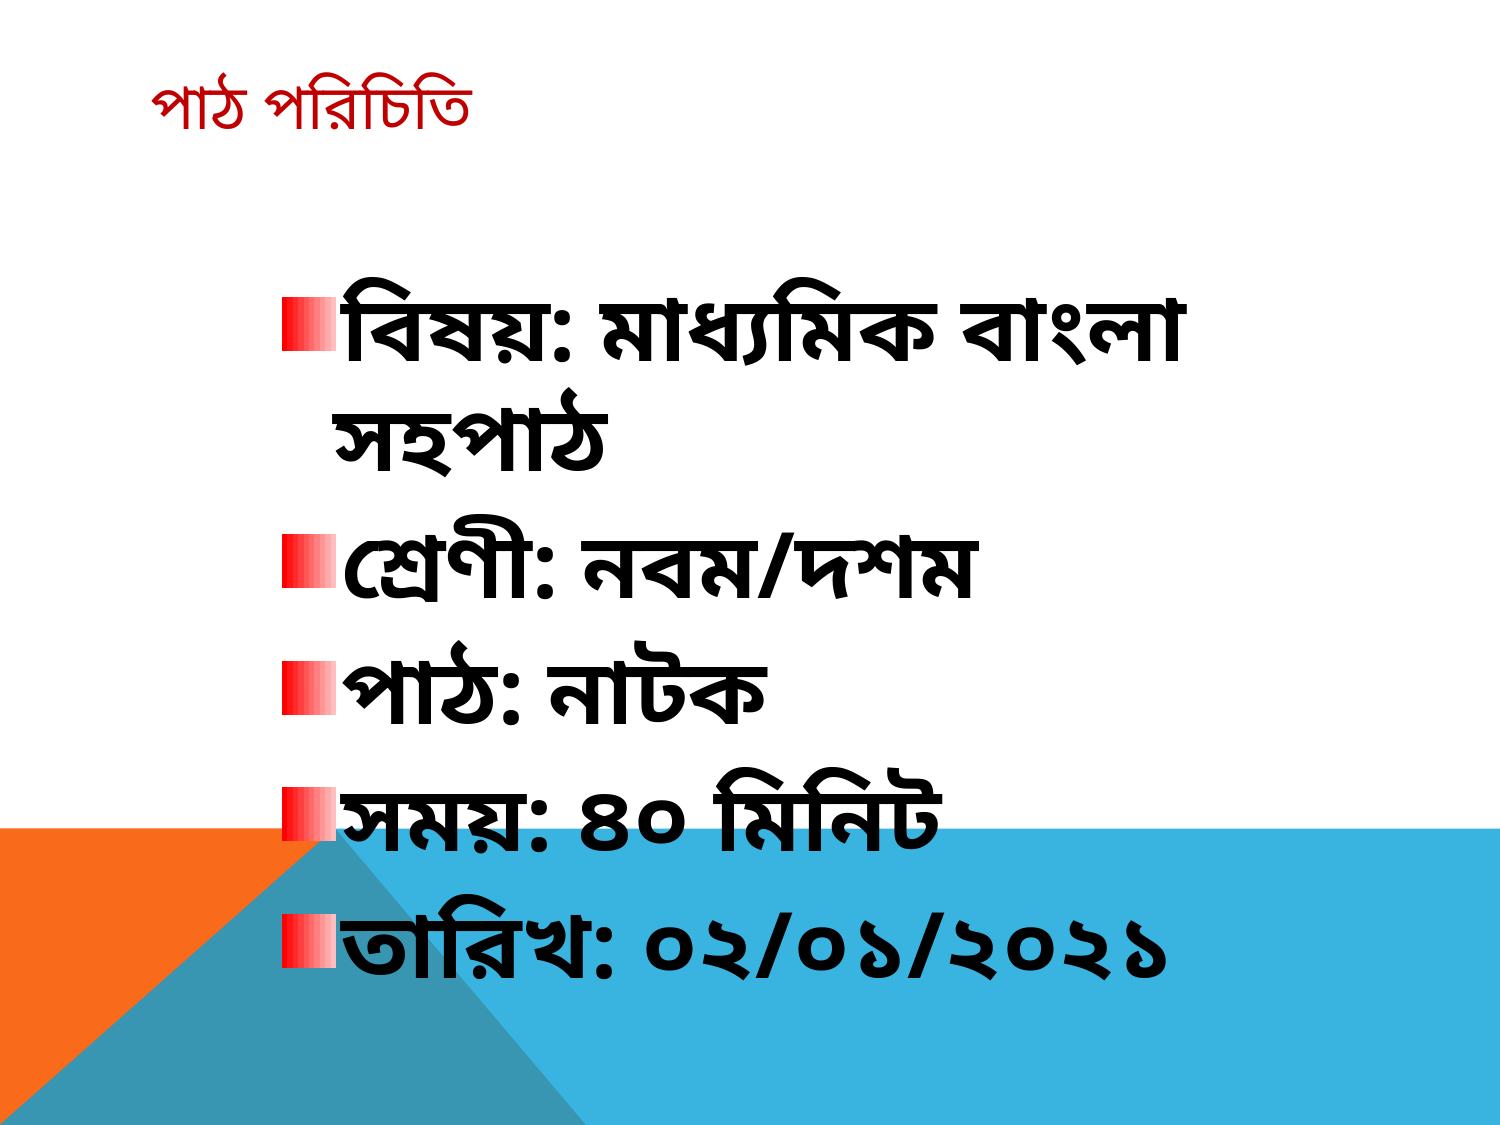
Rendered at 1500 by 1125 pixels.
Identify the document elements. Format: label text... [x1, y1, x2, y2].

list বিষয়: মাধ্যমিক বাংলা সহপাঠ শ্রেণী: নবম/দশম পাঠ: নাটক সময়: ৪০ মিনিট তারিখ: ০২/০১/২০২১ [262, 262, 1425, 950]
picture [277, 782, 342, 847]
title পাঠ পরিচিতি [135, 60, 1369, 150]
picture [277, 529, 342, 594]
picture [277, 656, 342, 721]
picture [277, 292, 342, 357]
picture [277, 909, 342, 974]
